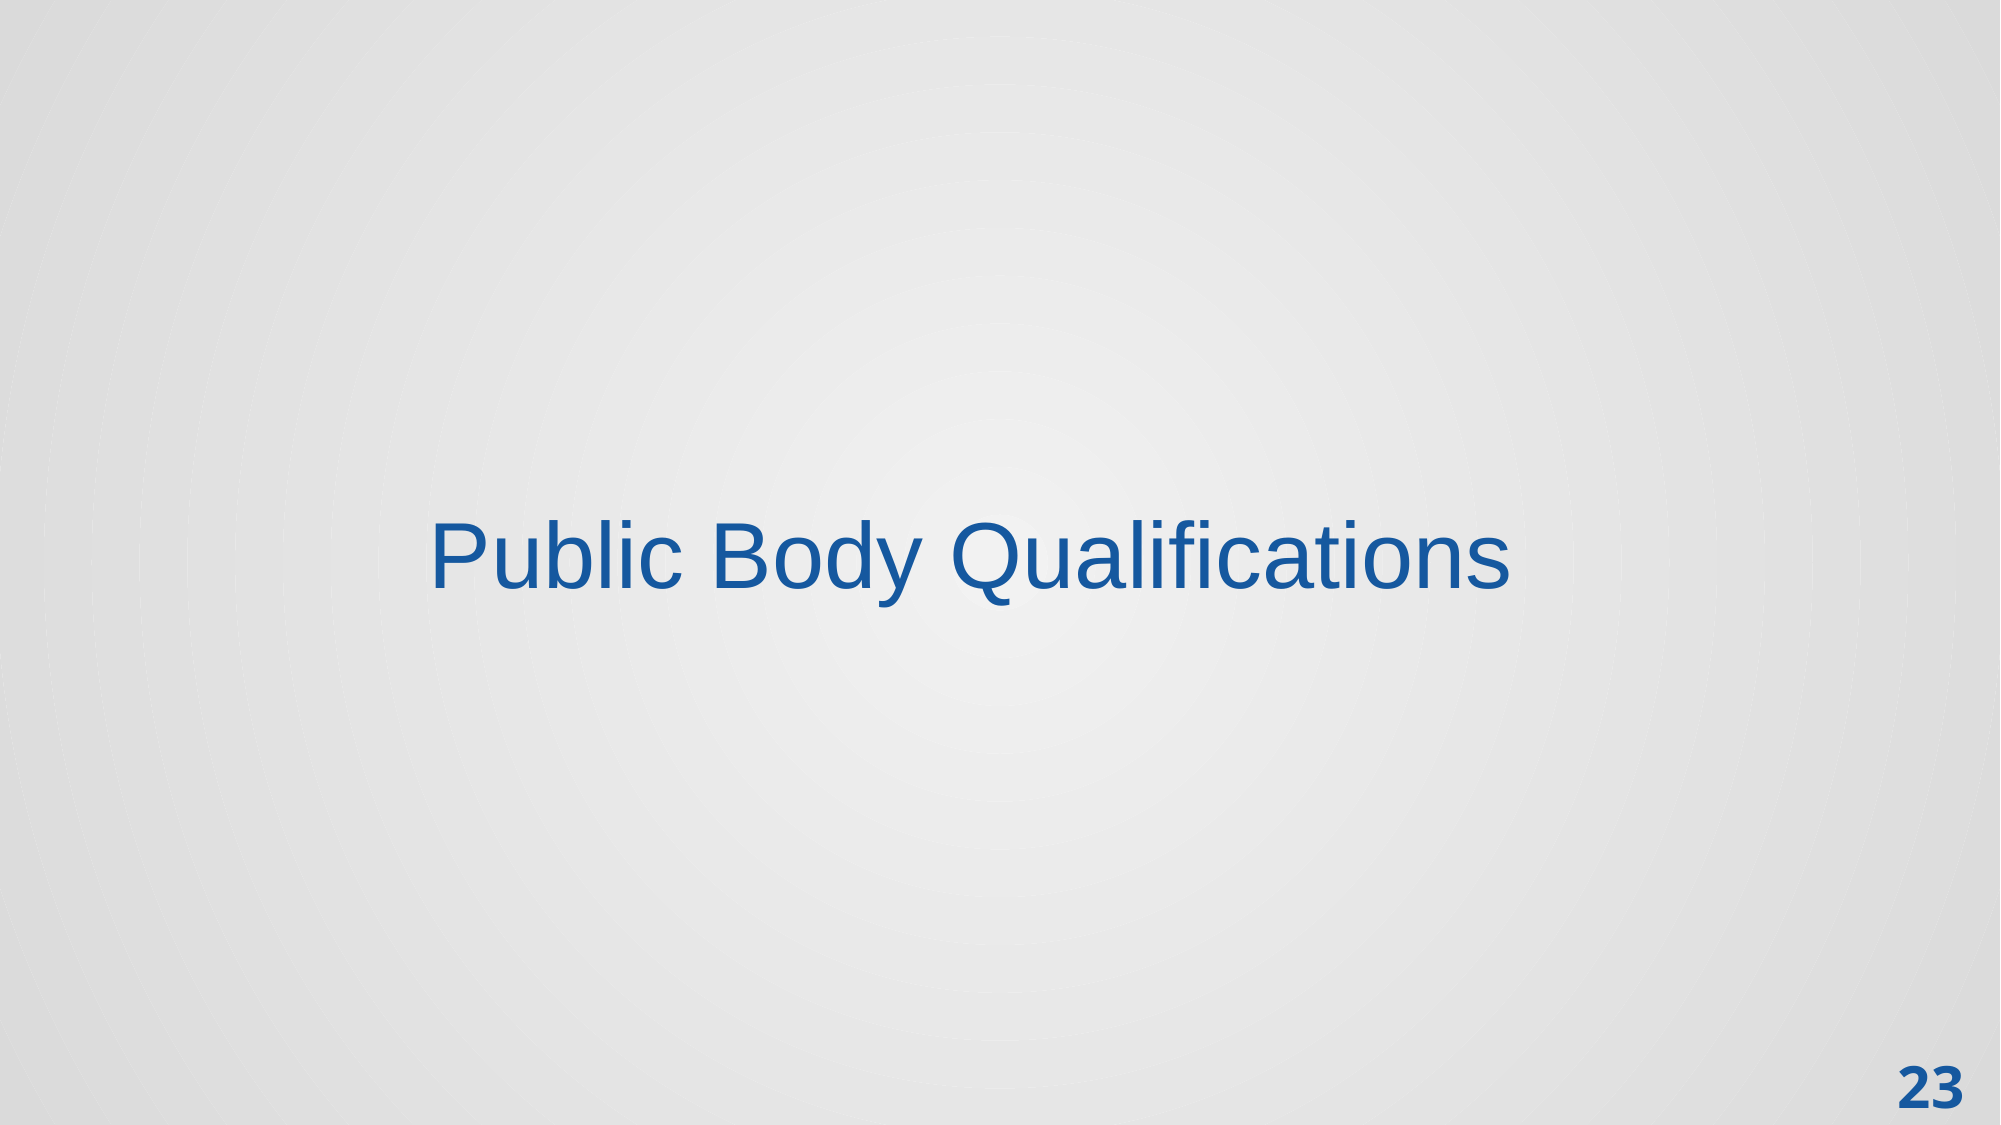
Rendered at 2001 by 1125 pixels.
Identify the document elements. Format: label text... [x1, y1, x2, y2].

list Public Body Qualifications [187, 224, 1755, 950]
